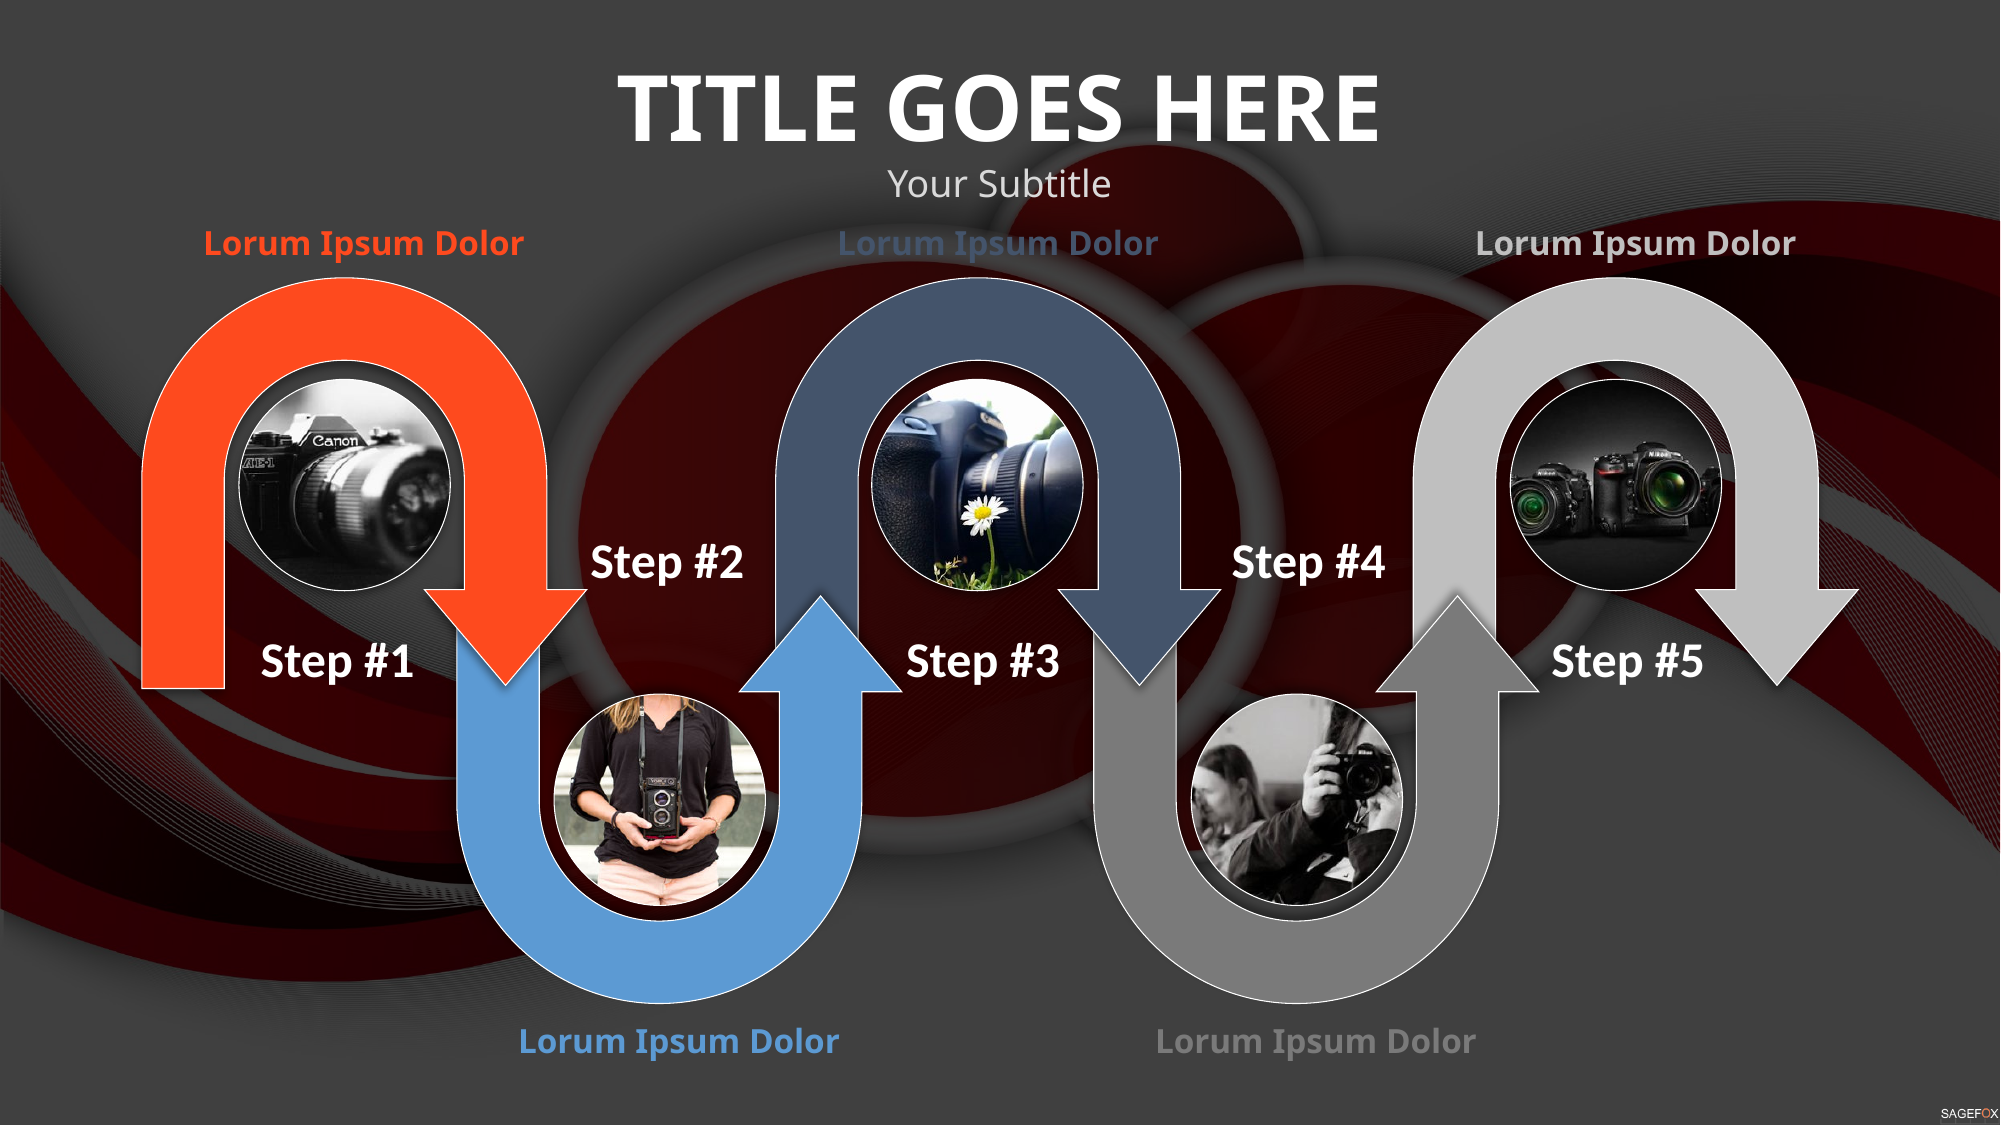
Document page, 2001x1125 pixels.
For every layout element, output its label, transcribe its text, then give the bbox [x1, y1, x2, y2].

text_box Lorum Ipsum Dolor [1135, 1020, 1497, 1061]
text_box Step #1 [260, 627, 415, 688]
text_box [1092, 594, 1541, 1005]
text_box [553, 693, 767, 907]
text_box Step #2 [590, 528, 745, 589]
text_box Lorum Ipsum Dolor [817, 222, 1179, 263]
text_box Lorum Ipsum Dolor [1455, 222, 1817, 263]
text_box Step #3 [905, 627, 1061, 688]
text_box [237, 378, 452, 592]
picture [0, 0, 2001, 1125]
text_box [774, 276, 1223, 687]
text_box Lorum Ipsum Dolor [183, 222, 545, 263]
text_box [140, 276, 590, 690]
text_box Lorum Ipsum Dolor [498, 1020, 860, 1061]
text_box [455, 594, 905, 1005]
text_box Step #4 [1231, 528, 1386, 589]
text_box Step #5 [1551, 627, 1706, 688]
text_box [1509, 378, 1723, 592]
text_box [870, 378, 1085, 592]
text_box [1412, 276, 1861, 687]
text_box TITLE GOES HERE Your Subtitle [548, 42, 1452, 212]
text_box [1190, 693, 1404, 907]
